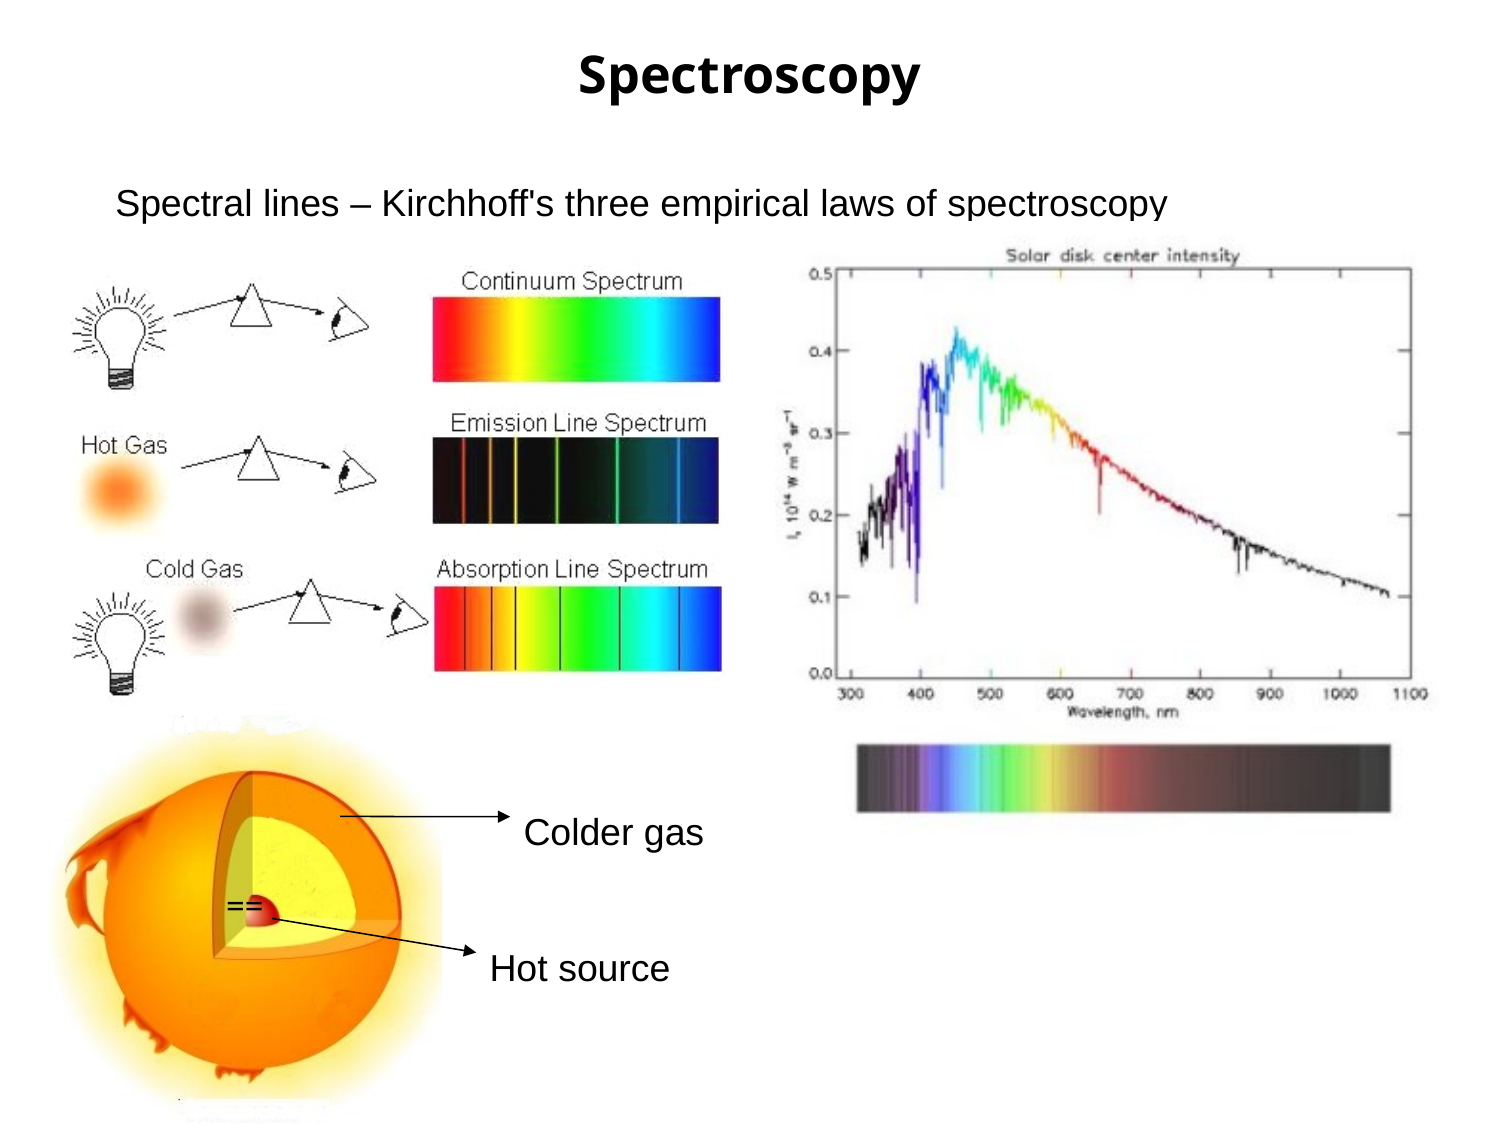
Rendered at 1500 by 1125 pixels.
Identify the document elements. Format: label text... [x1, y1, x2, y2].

text_box [340, 810, 510, 823]
text_box [272, 918, 477, 957]
text_box Hot source [476, 935, 783, 987]
text_box Spectral lines – Kirchhoff's three empirical laws of spectroscopy [101, 170, 1395, 252]
picture [33, 221, 1445, 856]
text_box Spectroscopy [0, 33, 1500, 111]
text_box Colder gas [510, 798, 769, 851]
text_box == [47, 724, 443, 1124]
